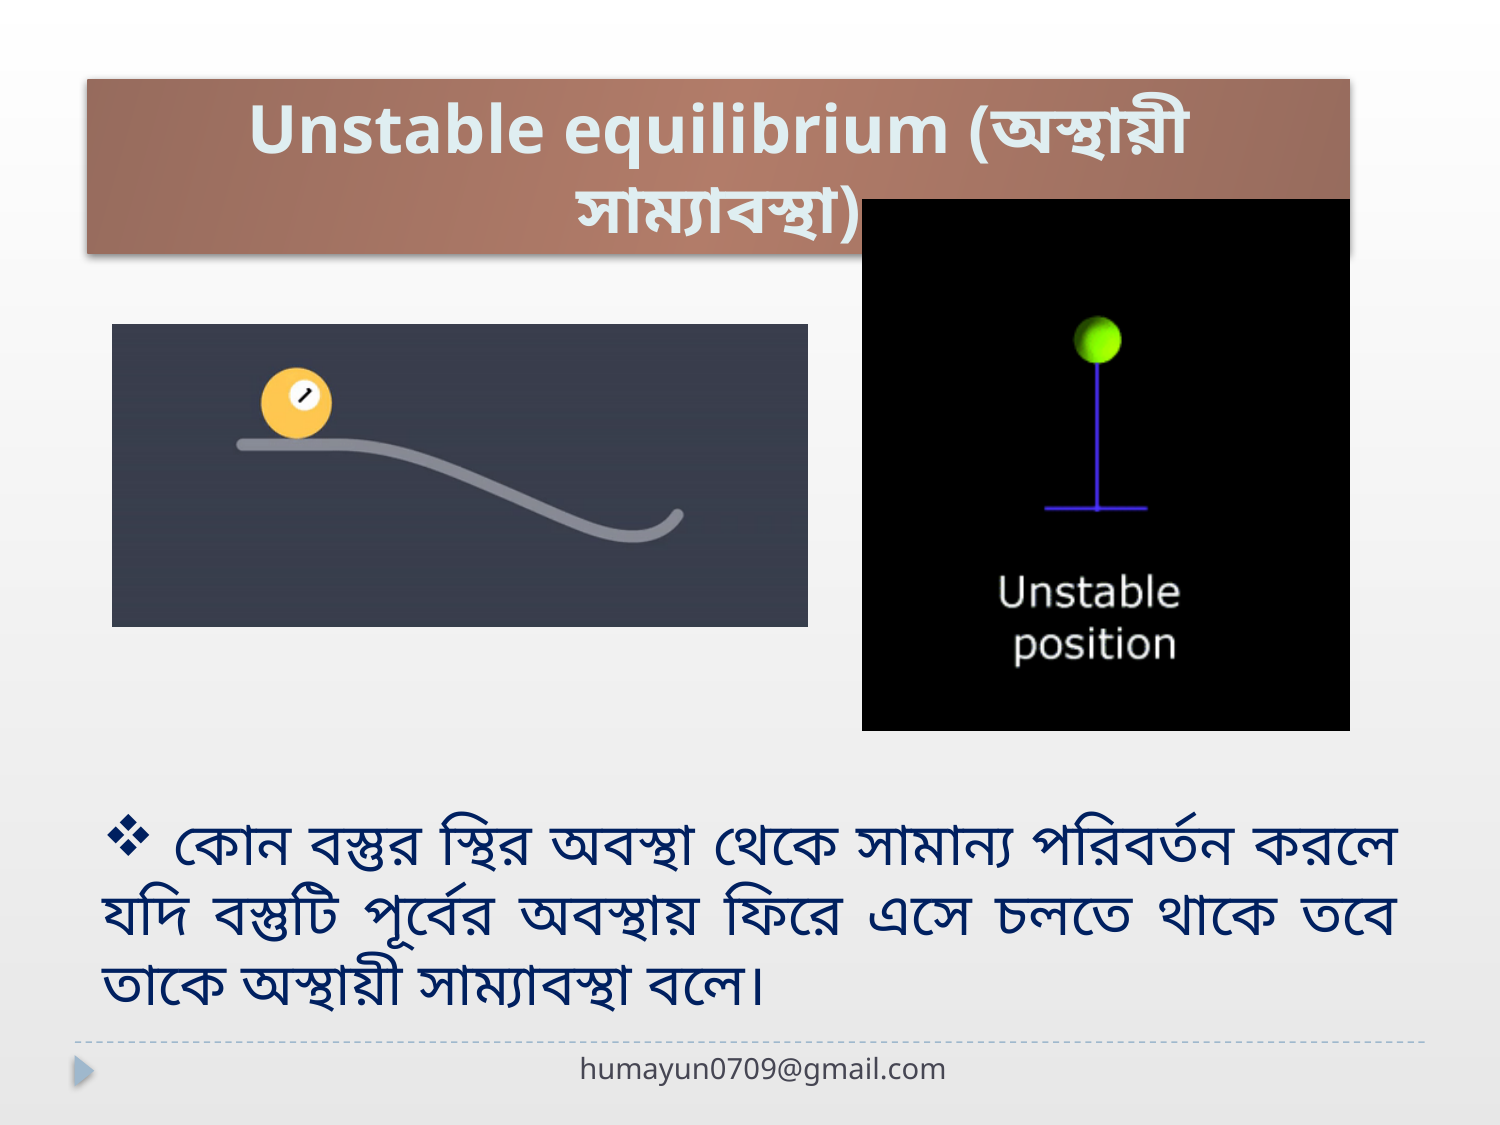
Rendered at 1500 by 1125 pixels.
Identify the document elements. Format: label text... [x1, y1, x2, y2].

text_box Unstable equilibrium (অস্থায়ী সাম্যাবস্থা) [87, 79, 1350, 254]
footer humayun0709@gmail.com [475, 1042, 1051, 1103]
picture [862, 199, 1351, 731]
picture [112, 324, 808, 627]
text_box কোন বস্তুর স্থির অবস্থা থেকে সামান্য পরিবর্তন করলে যদি বস্তুটি পূর্বের অবস্থায় ফিরে এসে চলতে থাকে তবে তাকে অস্থায়ী সাম্যাবস্থা বলে। [87, 800, 1413, 1025]
